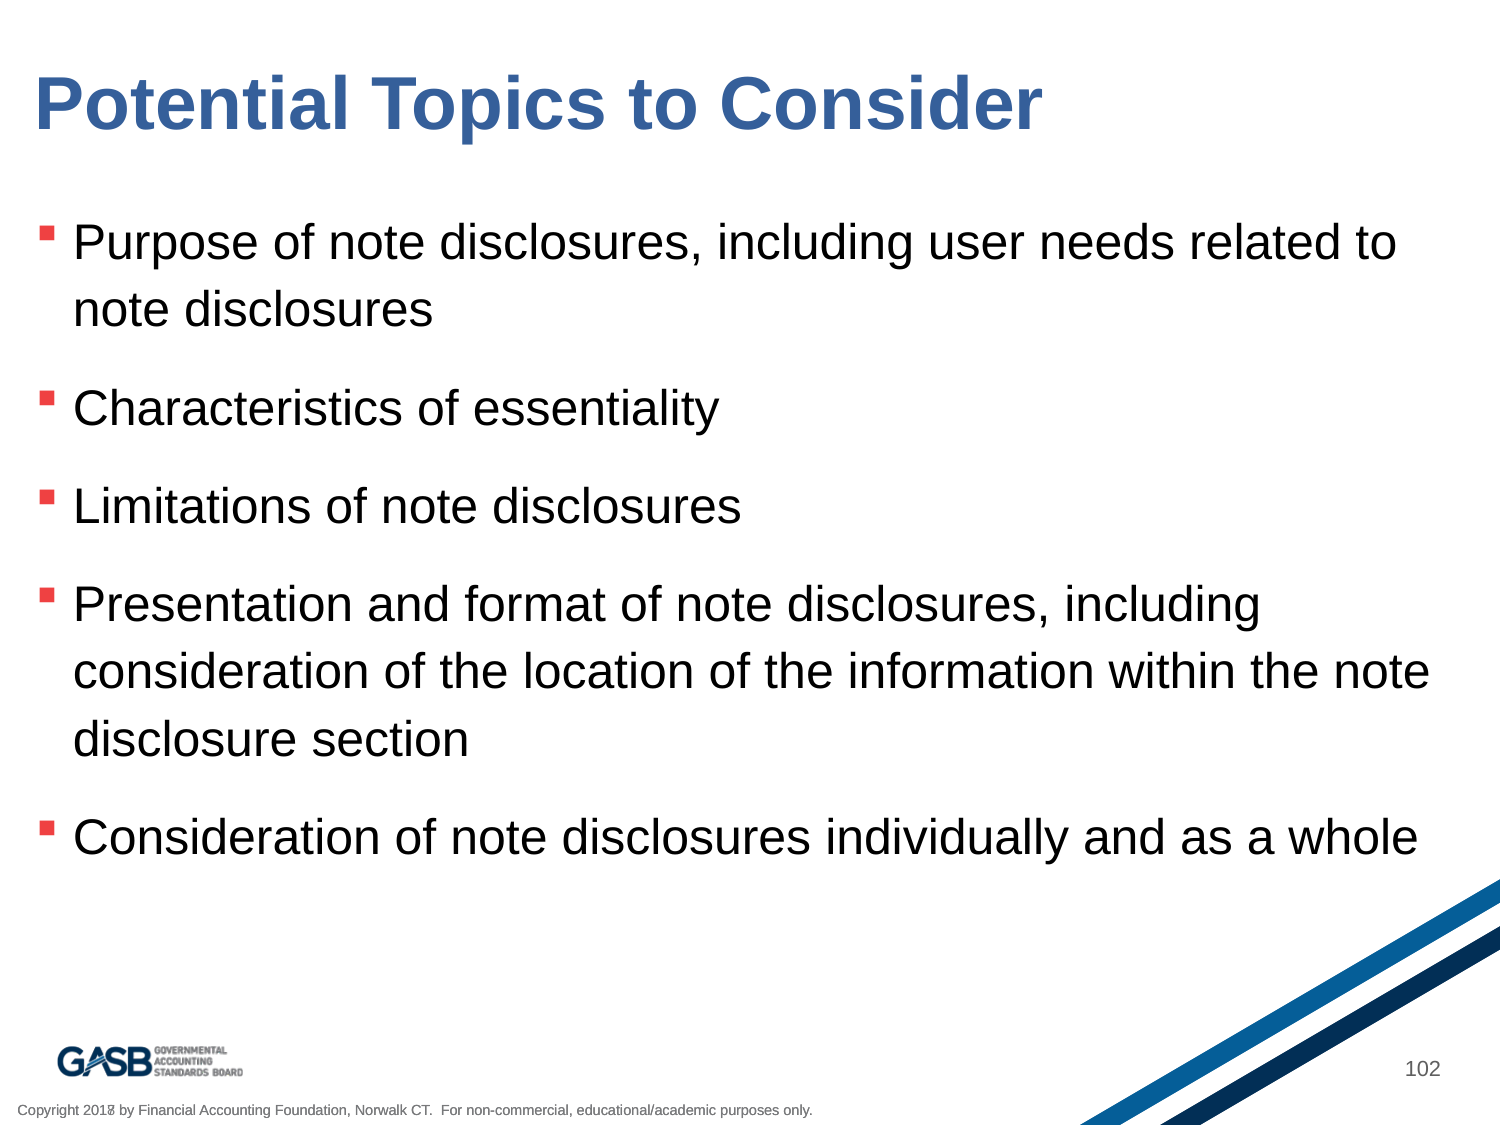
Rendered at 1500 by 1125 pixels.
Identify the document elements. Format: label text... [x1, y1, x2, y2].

list Purpose of note disclosures, including user needs related to note disclosures Characteristics of essentiality Limitations of note disclosures Presentation and format of note disclosures, including consideration of the location of the information within the note disclosure section Consideration of note disclosures individually and as a whole [19, 194, 1460, 1030]
picture [981, 865, 1500, 1125]
picture [56, 1039, 593, 1081]
slide_number 102 [1345, 1042, 1500, 1093]
title Potential Topics to Consider [19, 32, 1444, 180]
